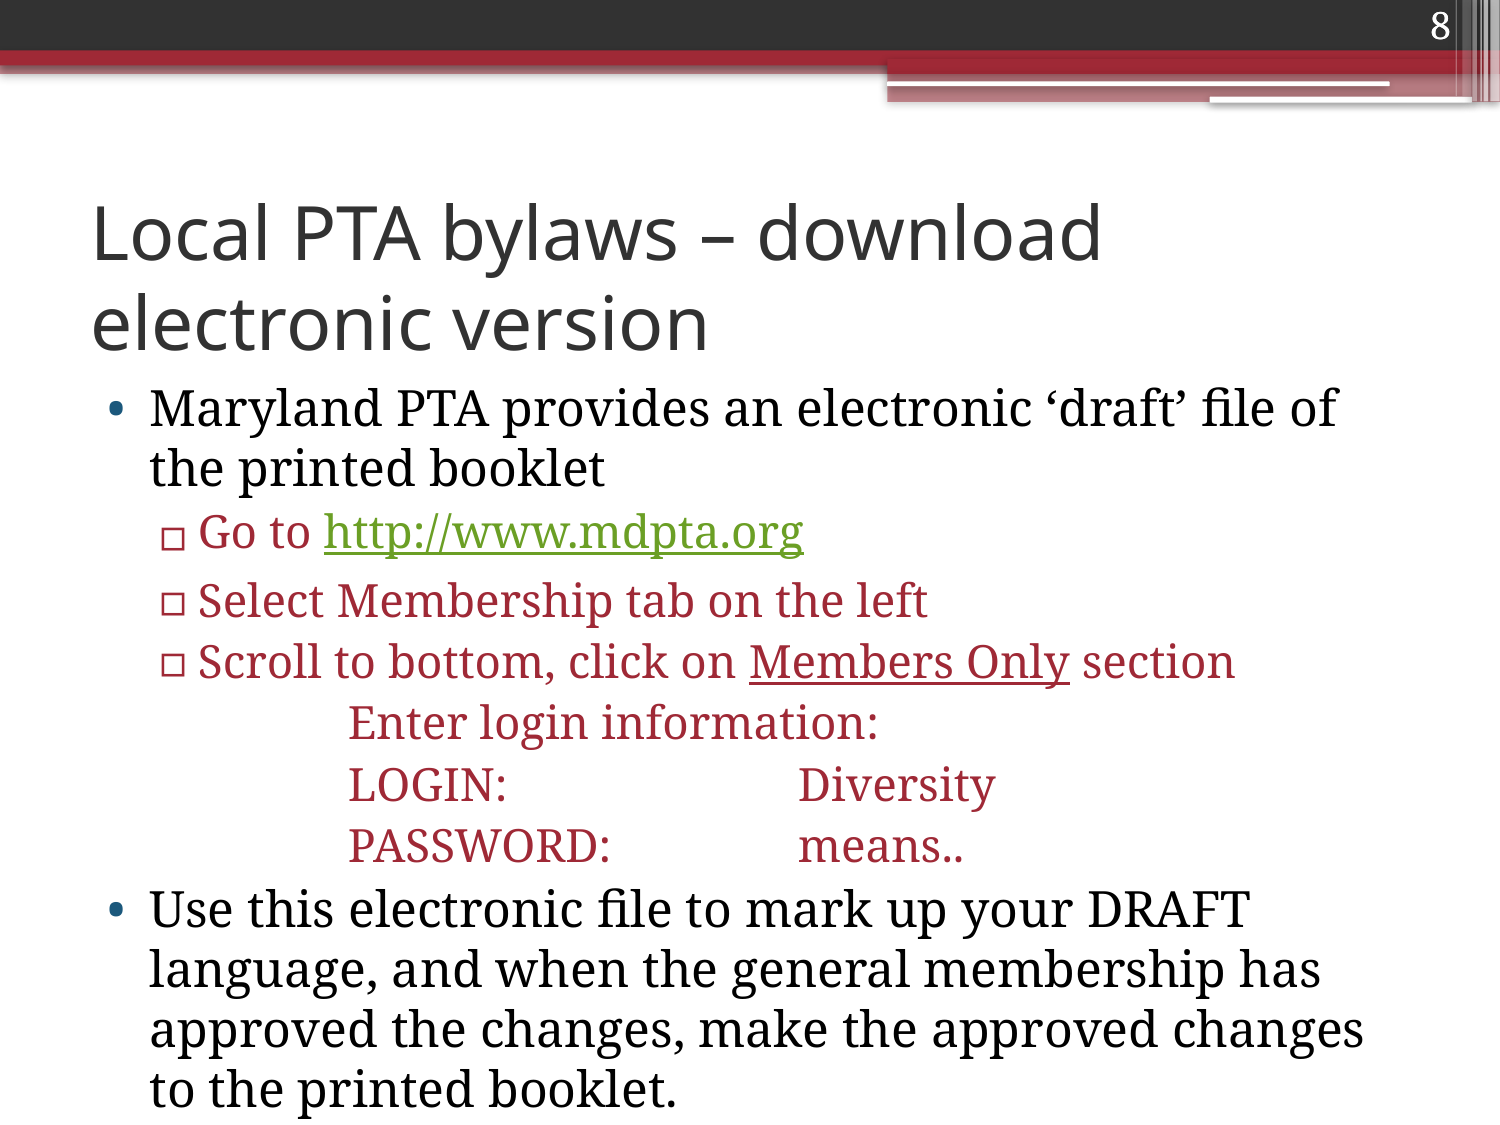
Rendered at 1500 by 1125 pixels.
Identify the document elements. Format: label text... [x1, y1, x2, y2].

list Maryland PTA provides an electronic ‘draft’ file of the printed booklet Go to http://www.mdpta.org Select Membership tab on the left Scroll to bottom, click on Members Only section Enter login information: LOGIN: Diversity PASSWORD: means.. Use this electronic file to mark up your DRAFT language, and when the general membership has approved the changes, make the approved changes to the printed booklet. [74, 368, 1426, 1079]
text_box 8 [1340, 0, 1466, 61]
title Local PTA bylaws – download electronic version [74, 187, 1426, 363]
